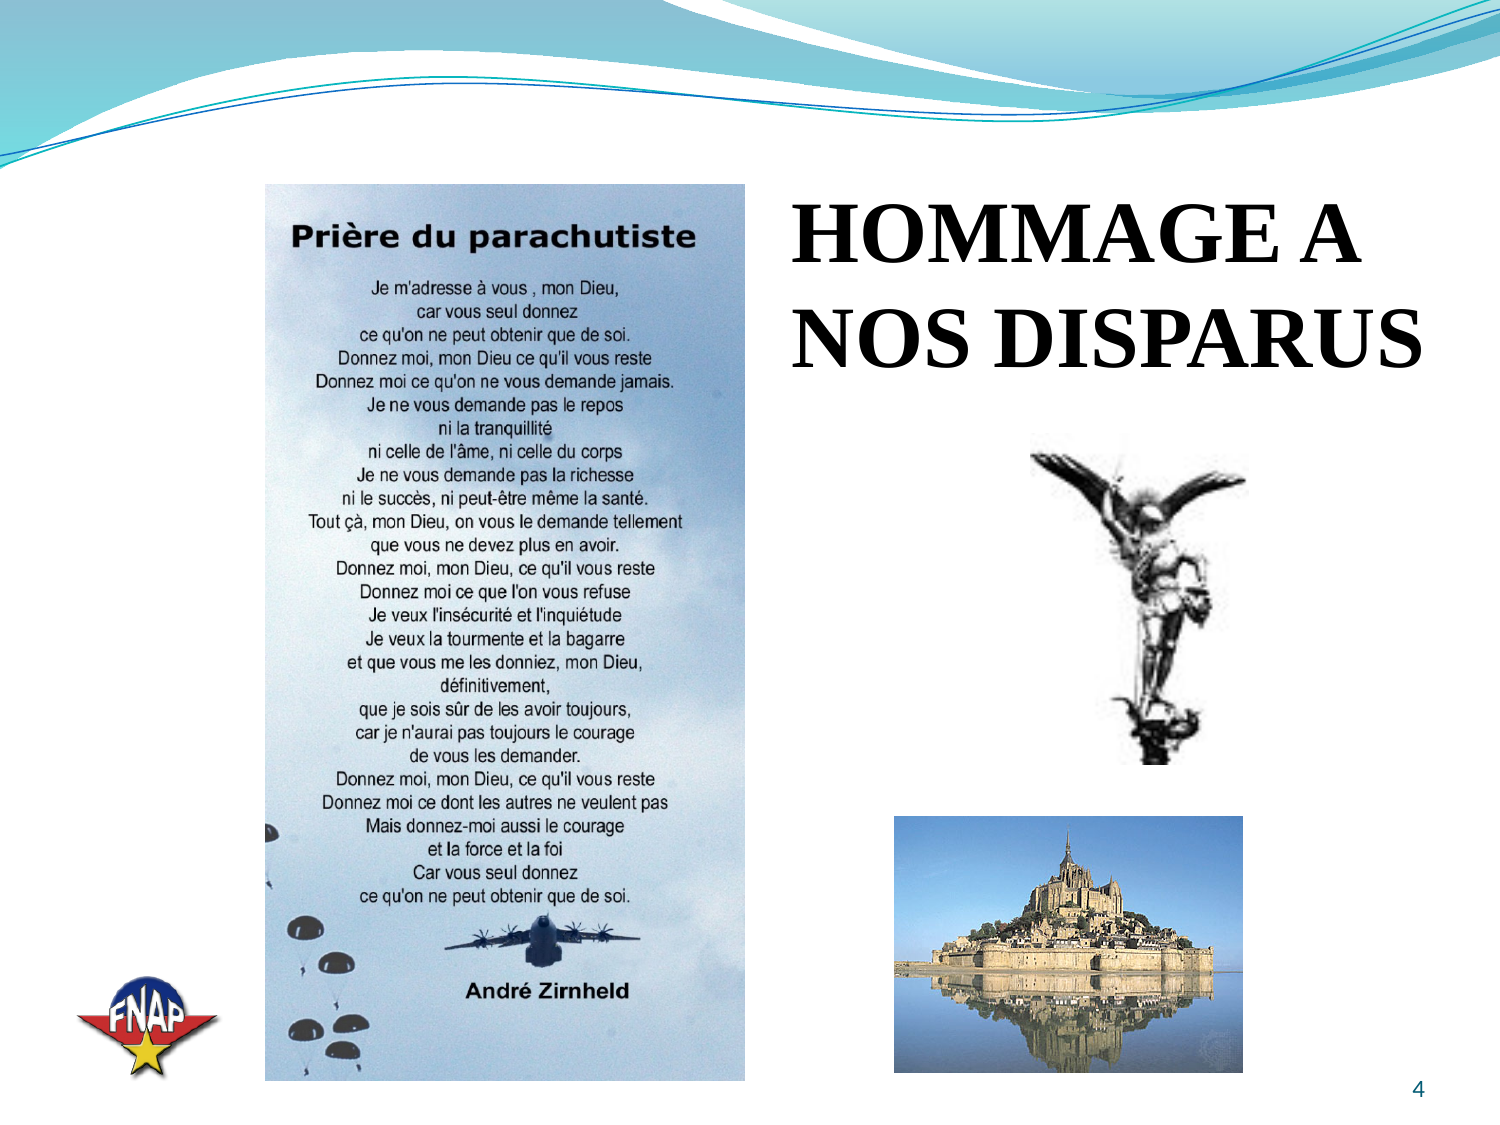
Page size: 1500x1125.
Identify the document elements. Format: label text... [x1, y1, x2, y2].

slide_number 4 [1299, 1042, 1425, 1103]
picture [265, 184, 745, 1081]
text_box HOMMAGE A NOS DISPARUS [777, 167, 1445, 393]
picture [76, 975, 224, 1088]
picture [894, 816, 1243, 1073]
picture [1030, 433, 1249, 765]
